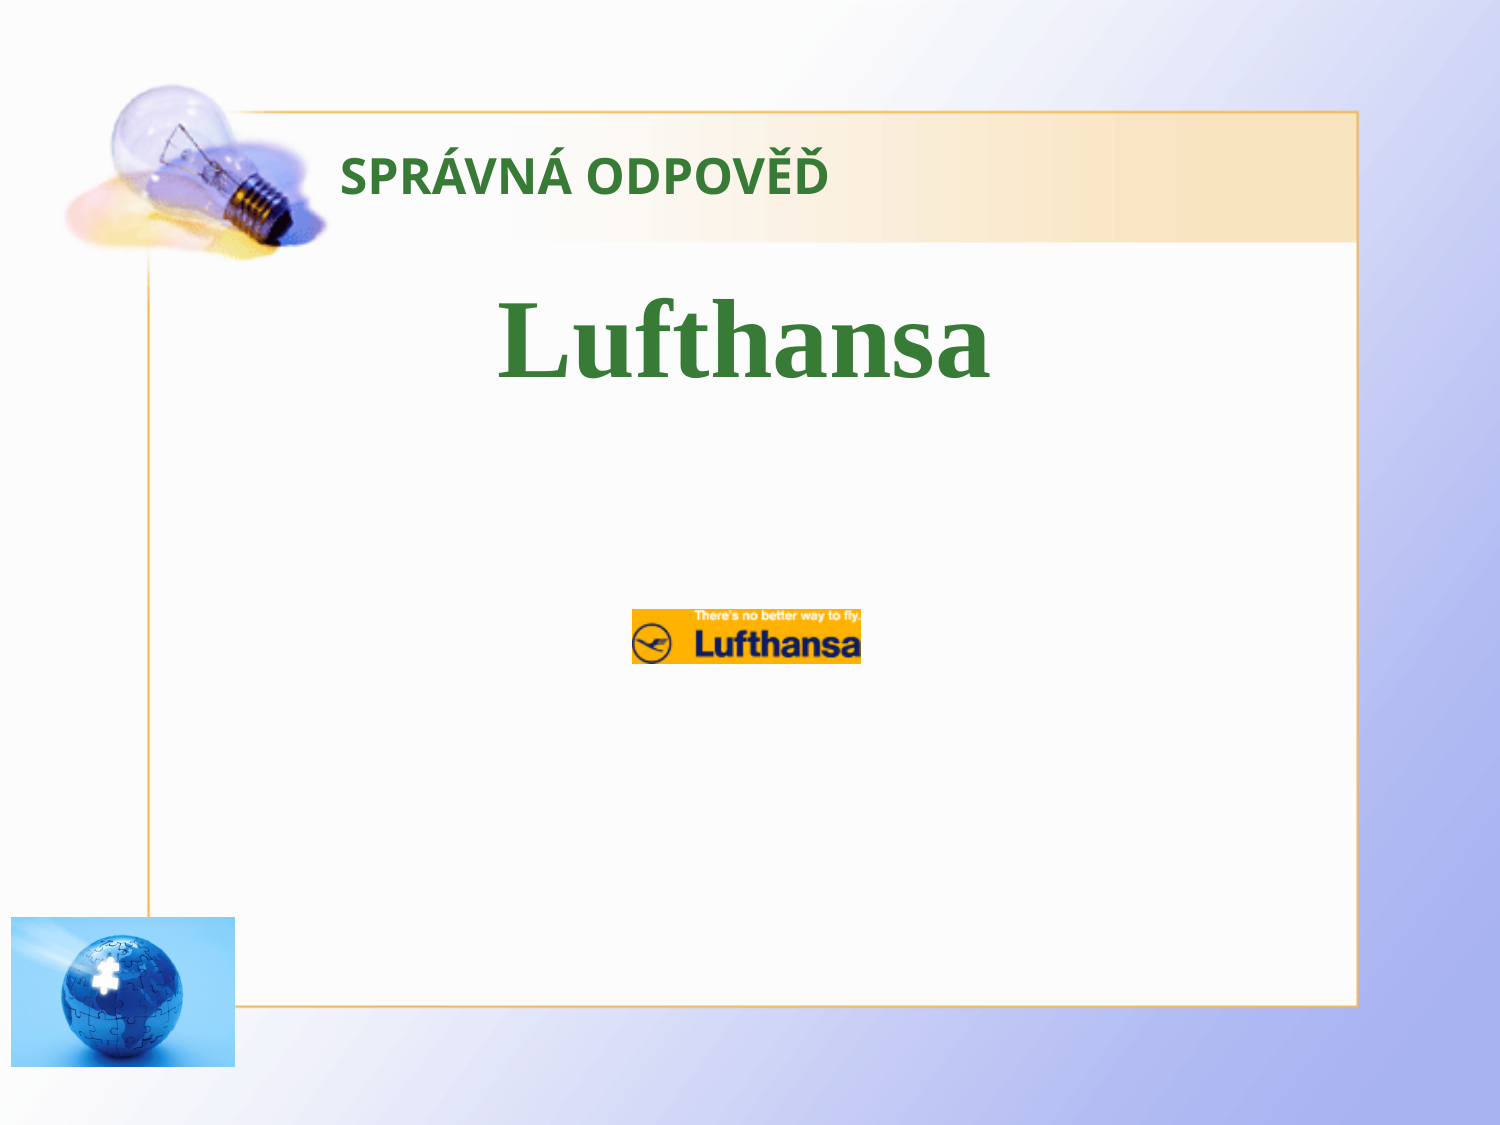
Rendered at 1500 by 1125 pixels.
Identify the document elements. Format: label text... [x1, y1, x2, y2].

picture [0, 0, 1500, 1125]
title SPRÁVNÁ ODPOVĚĎ [324, 134, 1276, 223]
text_box Lufthansa [482, 257, 1007, 408]
